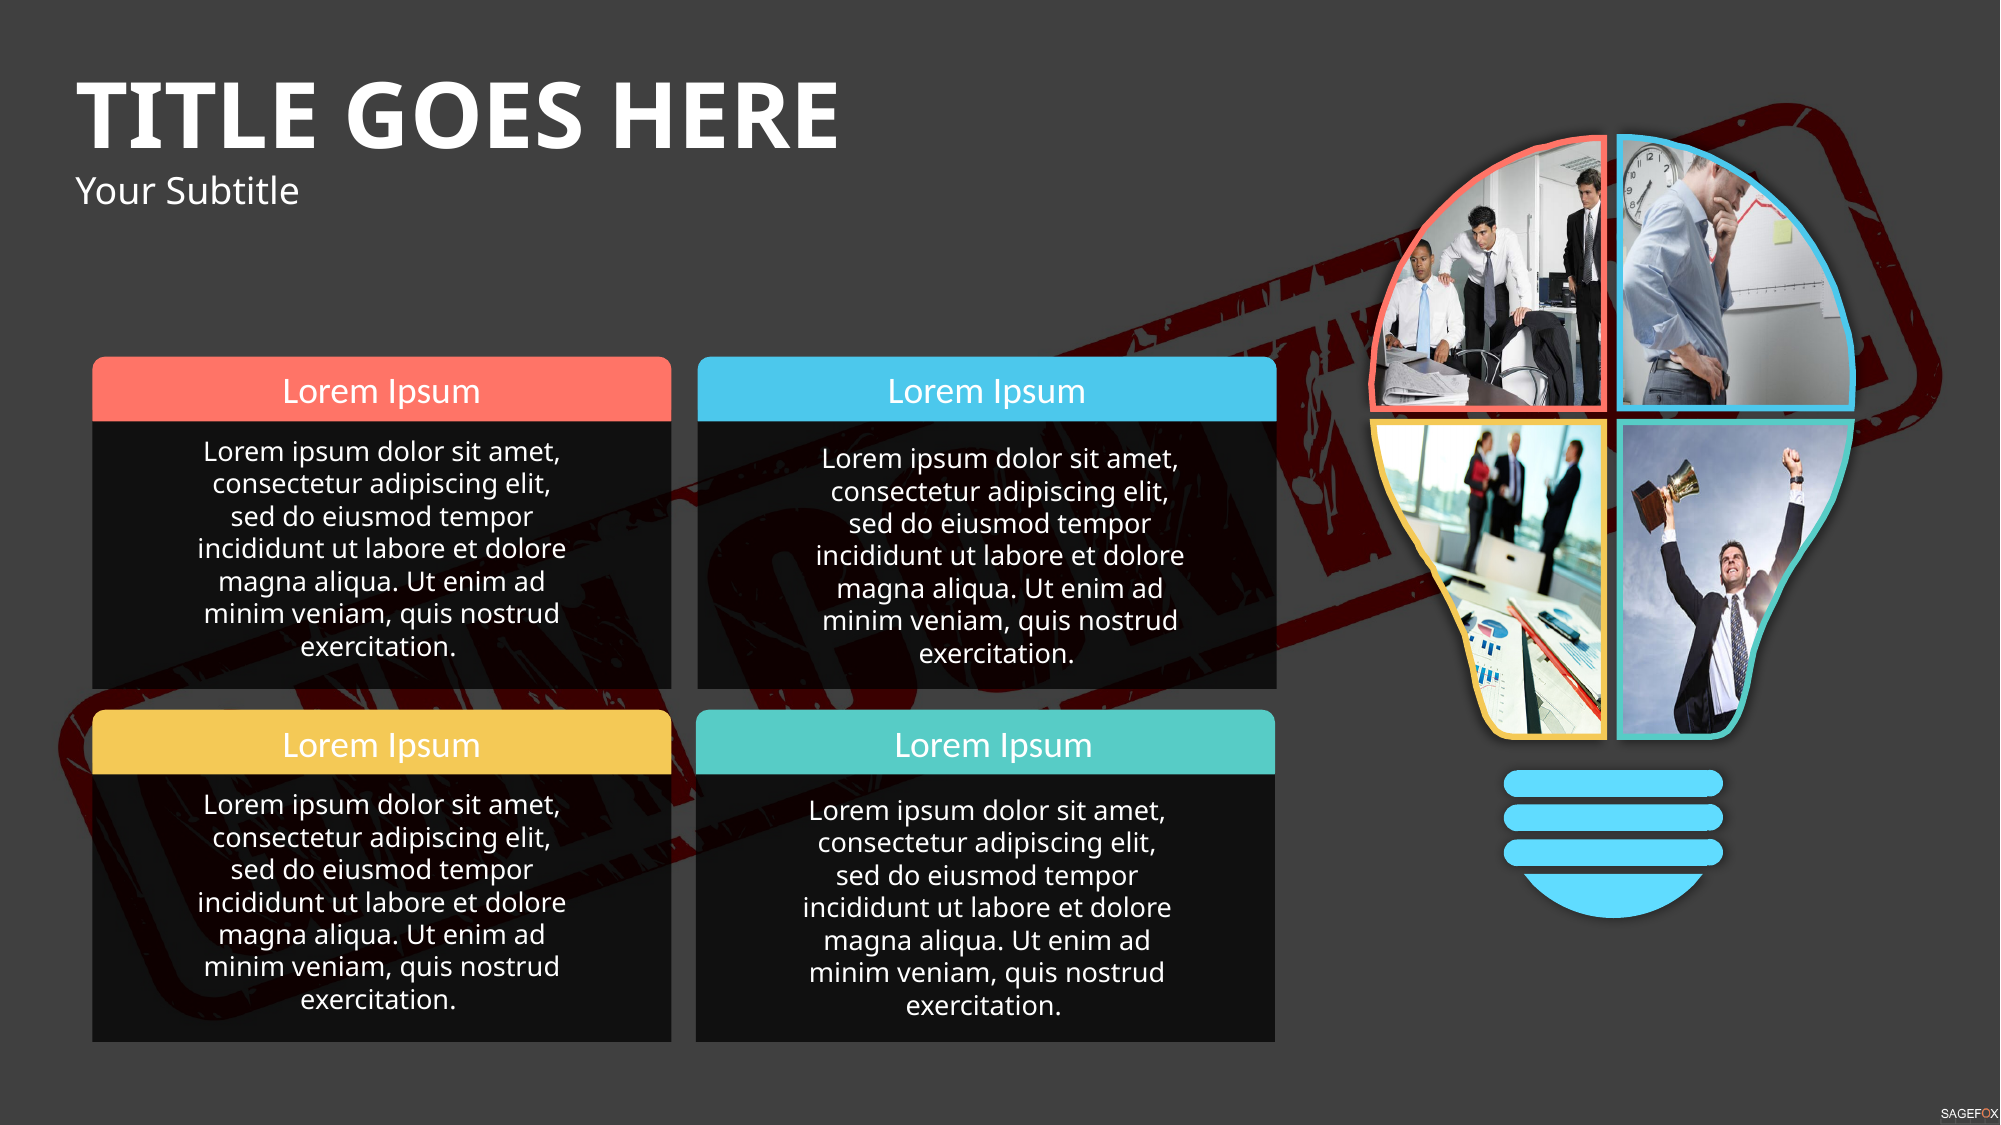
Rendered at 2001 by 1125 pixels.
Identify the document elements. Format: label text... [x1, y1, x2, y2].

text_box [697, 409, 1277, 689]
text_box [1502, 837, 1725, 868]
text_box Lorem Ipsum [91, 708, 673, 776]
text_box [1370, 136, 1606, 410]
text_box TITLE GOES HERE Your Subtitle [60, 49, 1036, 220]
text_box Lorem Ipsum [91, 355, 673, 423]
text_box [1521, 872, 1706, 920]
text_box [695, 762, 1275, 1043]
text_box [1372, 421, 1606, 738]
text_box Lorem Ipsum [694, 708, 1277, 776]
text_box [1618, 421, 1853, 738]
picture [0, 0, 2001, 1125]
text_box [1502, 768, 1725, 799]
text_box [1618, 136, 1854, 410]
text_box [92, 409, 672, 689]
text_box [1502, 802, 1725, 833]
text_box Lorem Ipsum [696, 355, 1278, 423]
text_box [92, 762, 672, 1043]
